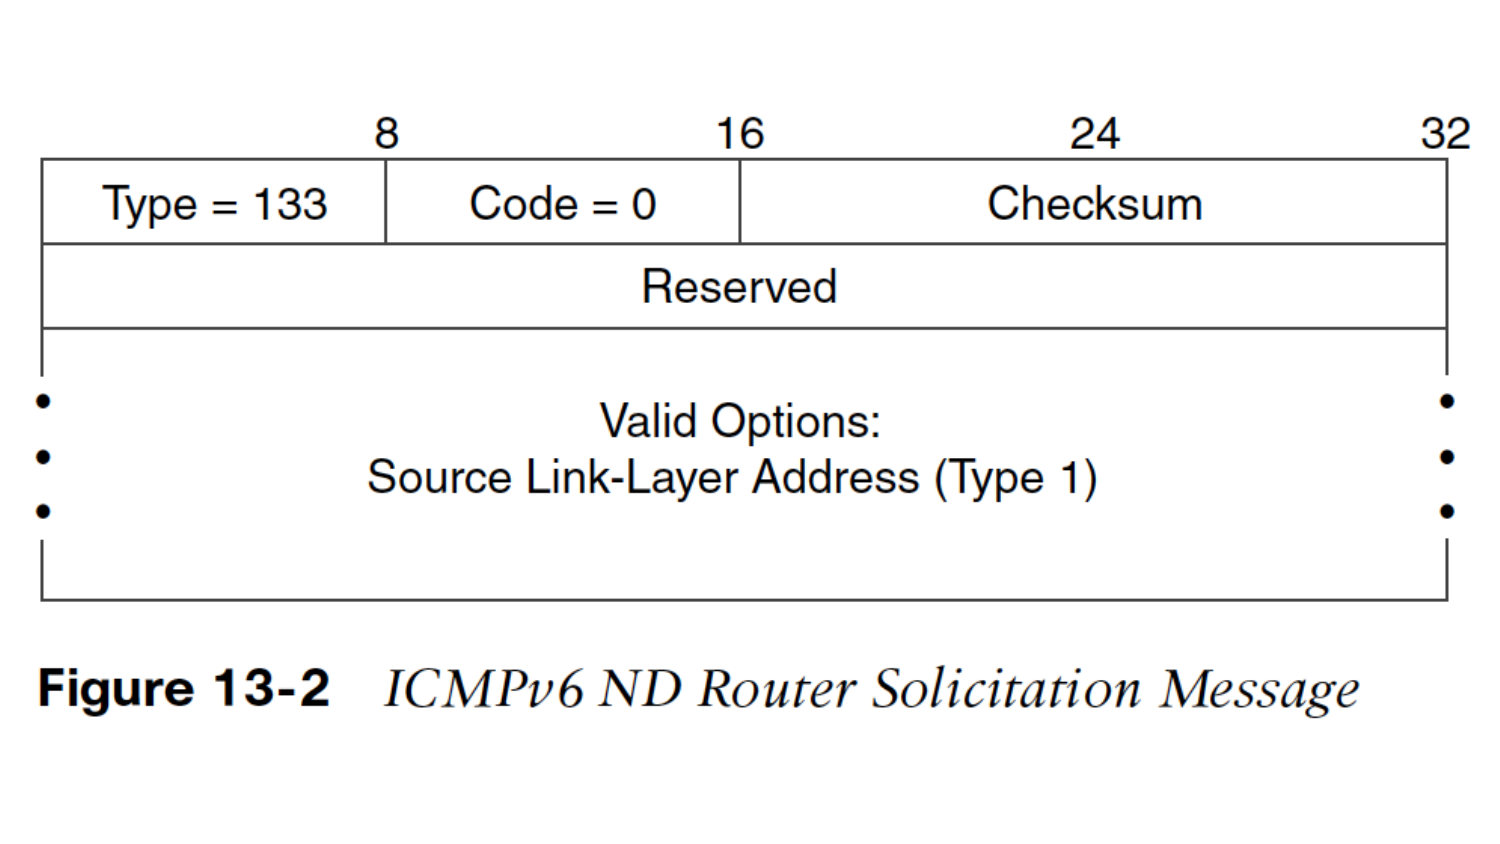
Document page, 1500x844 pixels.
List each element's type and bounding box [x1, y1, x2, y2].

picture [0, 87, 1500, 756]
